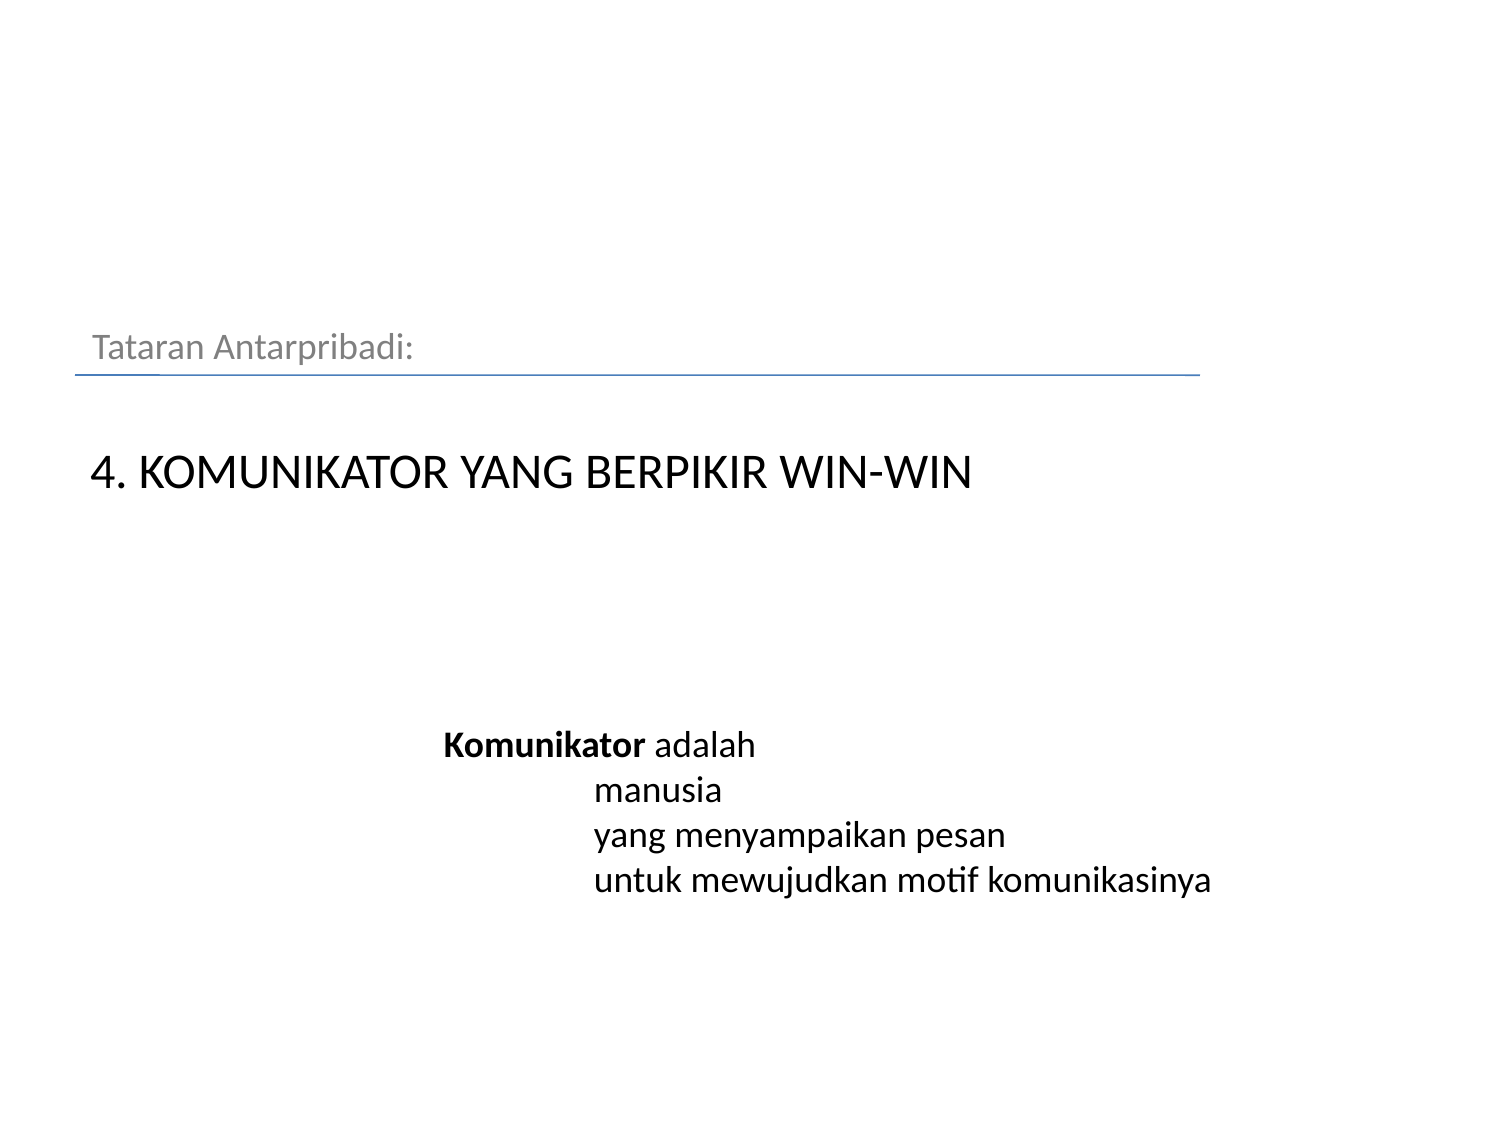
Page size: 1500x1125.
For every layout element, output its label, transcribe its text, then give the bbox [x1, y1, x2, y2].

title 4. KOMUNIKATOR YANG BERPIKIR WIN-WIN [75, 375, 1425, 563]
text_box Komunikator adalah manusia yang menyampaikan pesan untuk mewujudkan motif komunikasinya [429, 712, 1228, 908]
text_box Tataran Antarpribadi: [77, 314, 439, 374]
